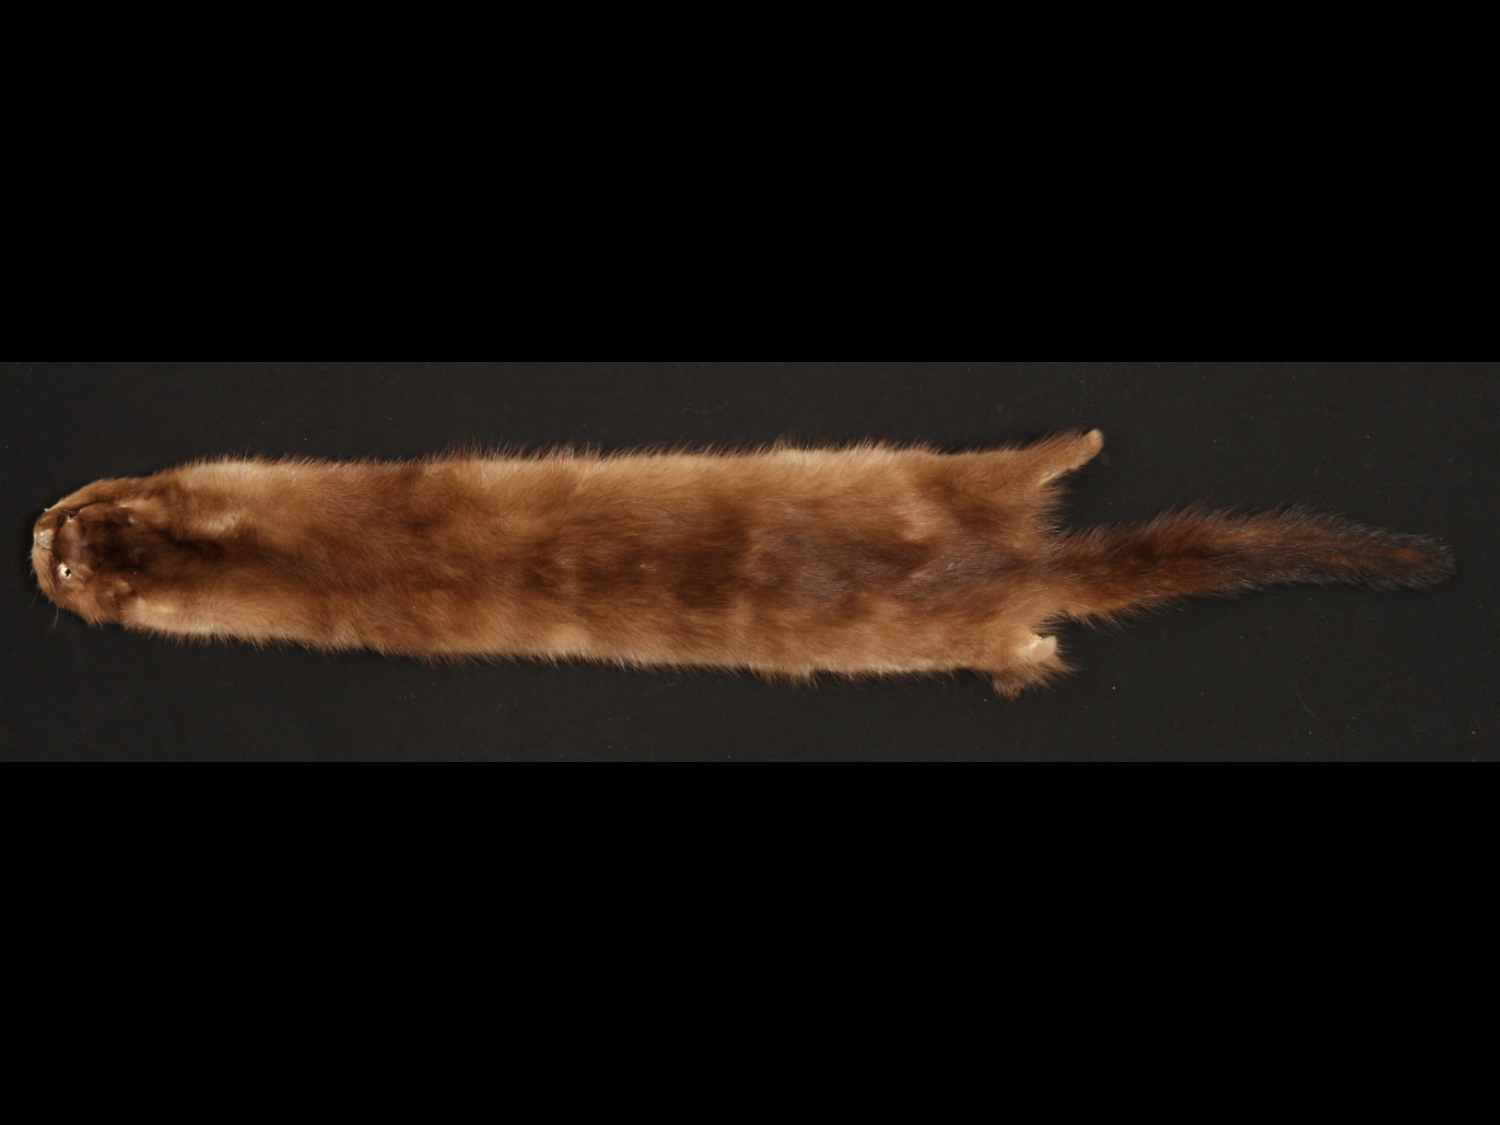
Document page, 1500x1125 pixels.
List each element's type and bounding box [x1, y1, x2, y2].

picture [0, 362, 1500, 763]
